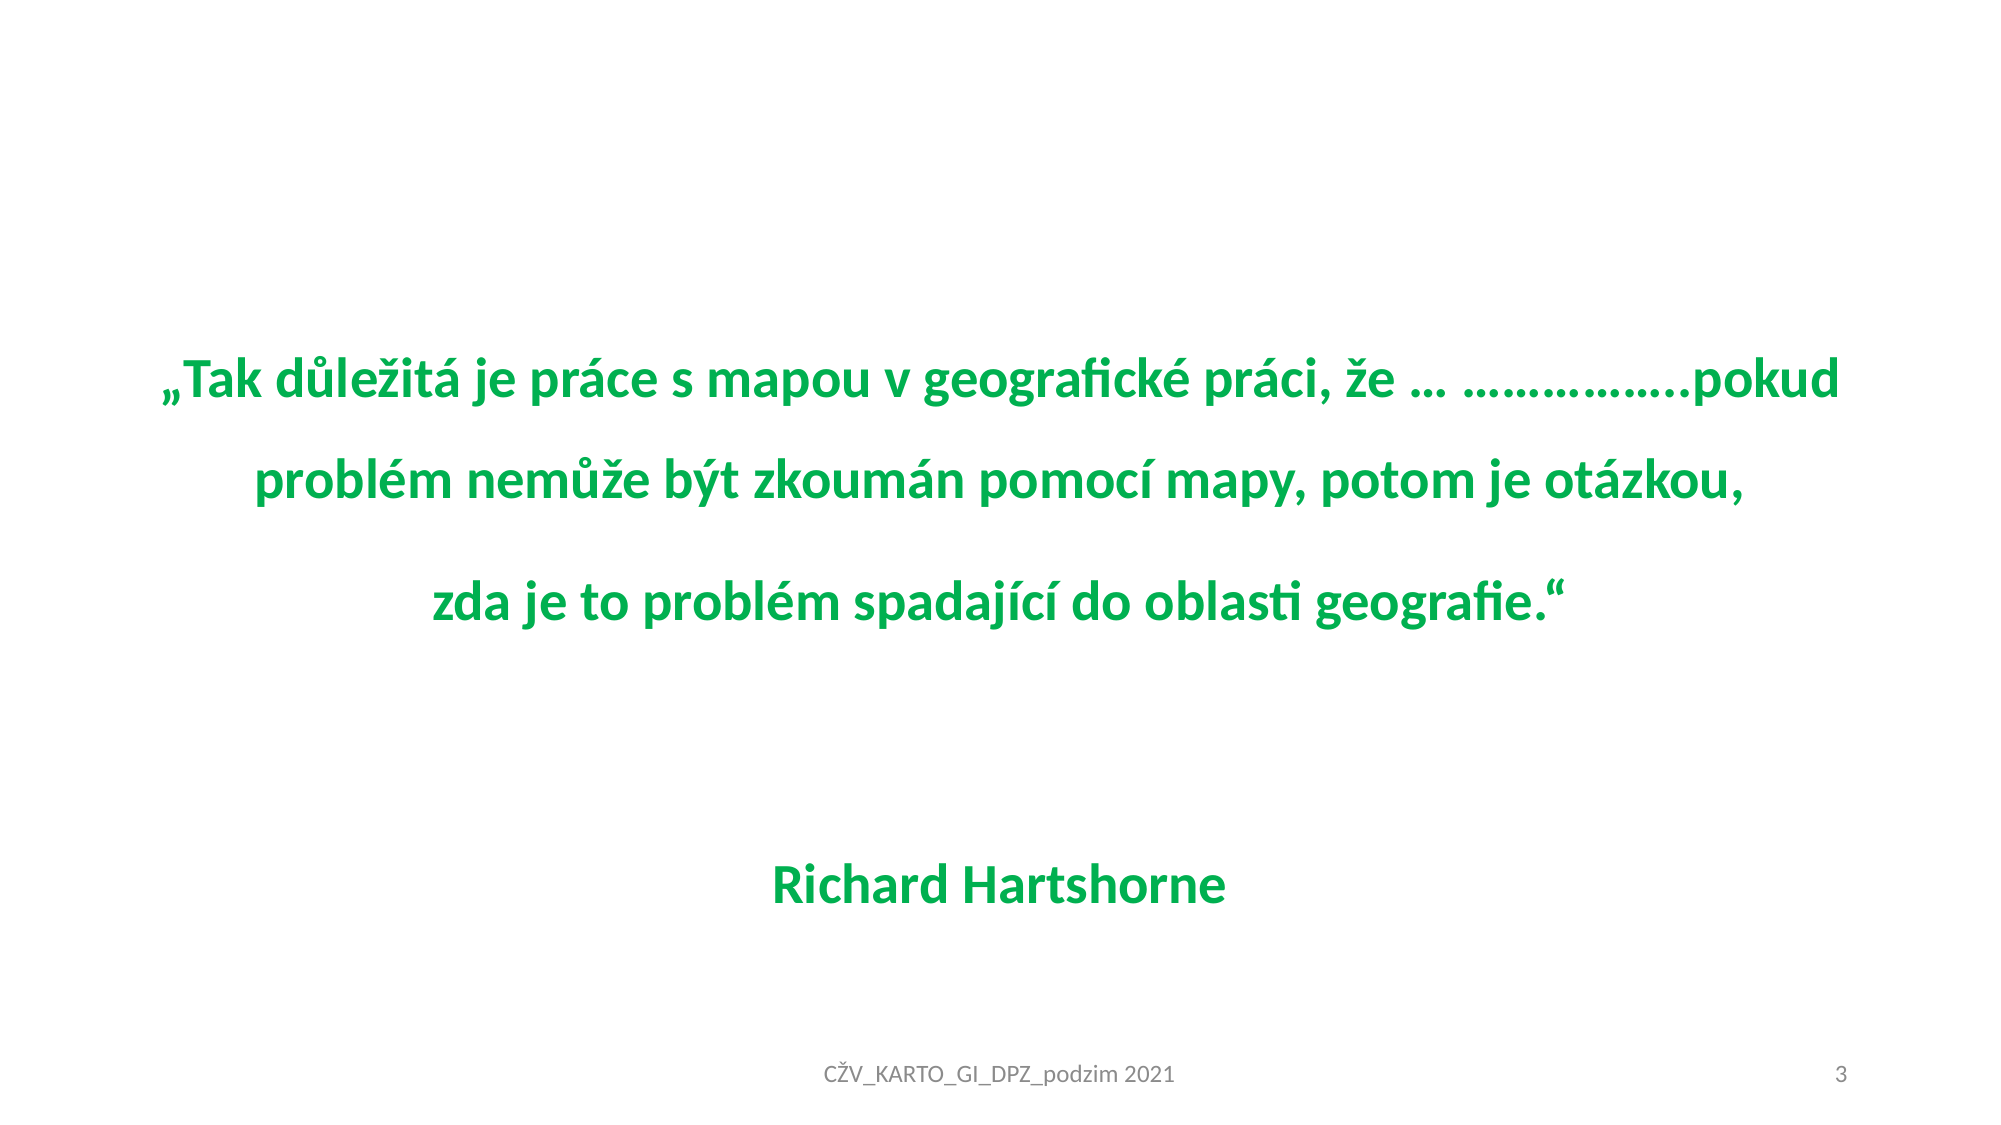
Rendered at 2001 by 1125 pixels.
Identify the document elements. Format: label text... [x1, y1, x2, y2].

footer CŽV_KARTO_GI_DPZ_podzim 2021 [662, 1042, 1338, 1103]
slide_number 3 [1412, 1042, 1863, 1103]
list „Tak důležitá je práce s mapou v geografické práci, že … ……………..pokud problém nemůže být zkoumán pomocí mapy, potom je otázkou, zda je to problém spadající do oblasti geografie.“ Richard Hartshorne [137, 299, 1863, 1014]
